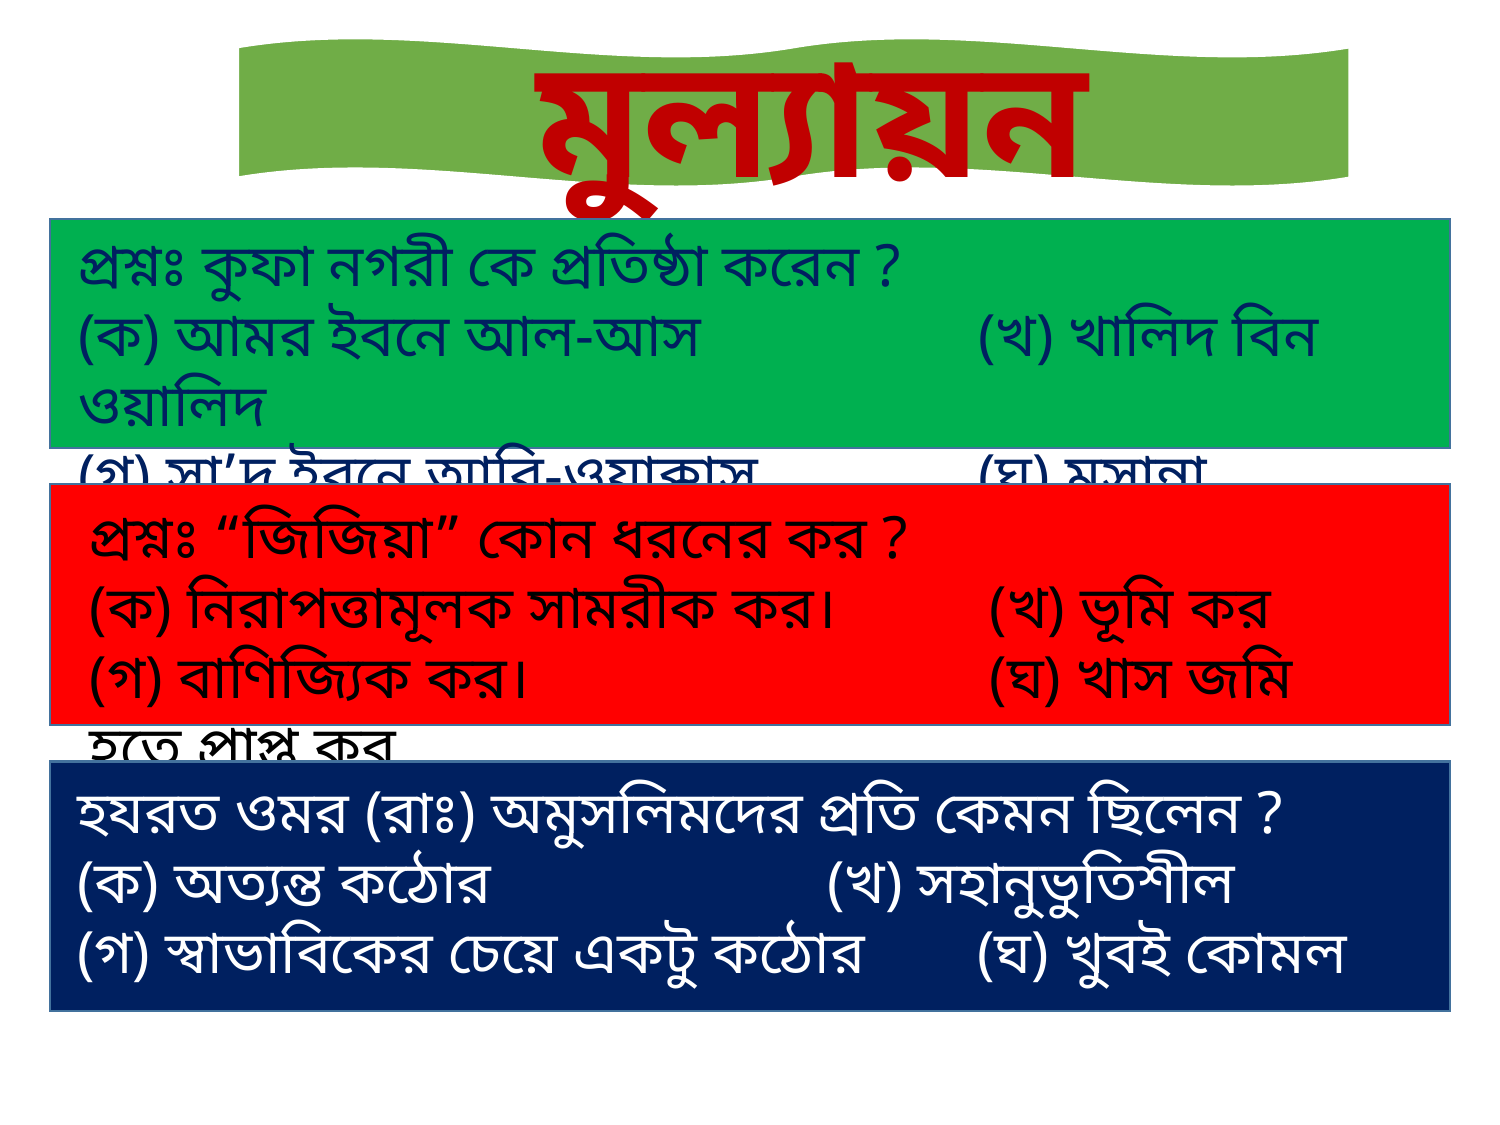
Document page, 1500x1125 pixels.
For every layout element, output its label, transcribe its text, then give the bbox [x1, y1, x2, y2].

text_box মুল্যায়ন [512, 3, 1113, 218]
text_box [49, 761, 1451, 1012]
text_box [235, 36, 512, 180]
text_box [49, 483, 1451, 725]
text_box [1113, 44, 1352, 189]
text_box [49, 218, 1451, 449]
